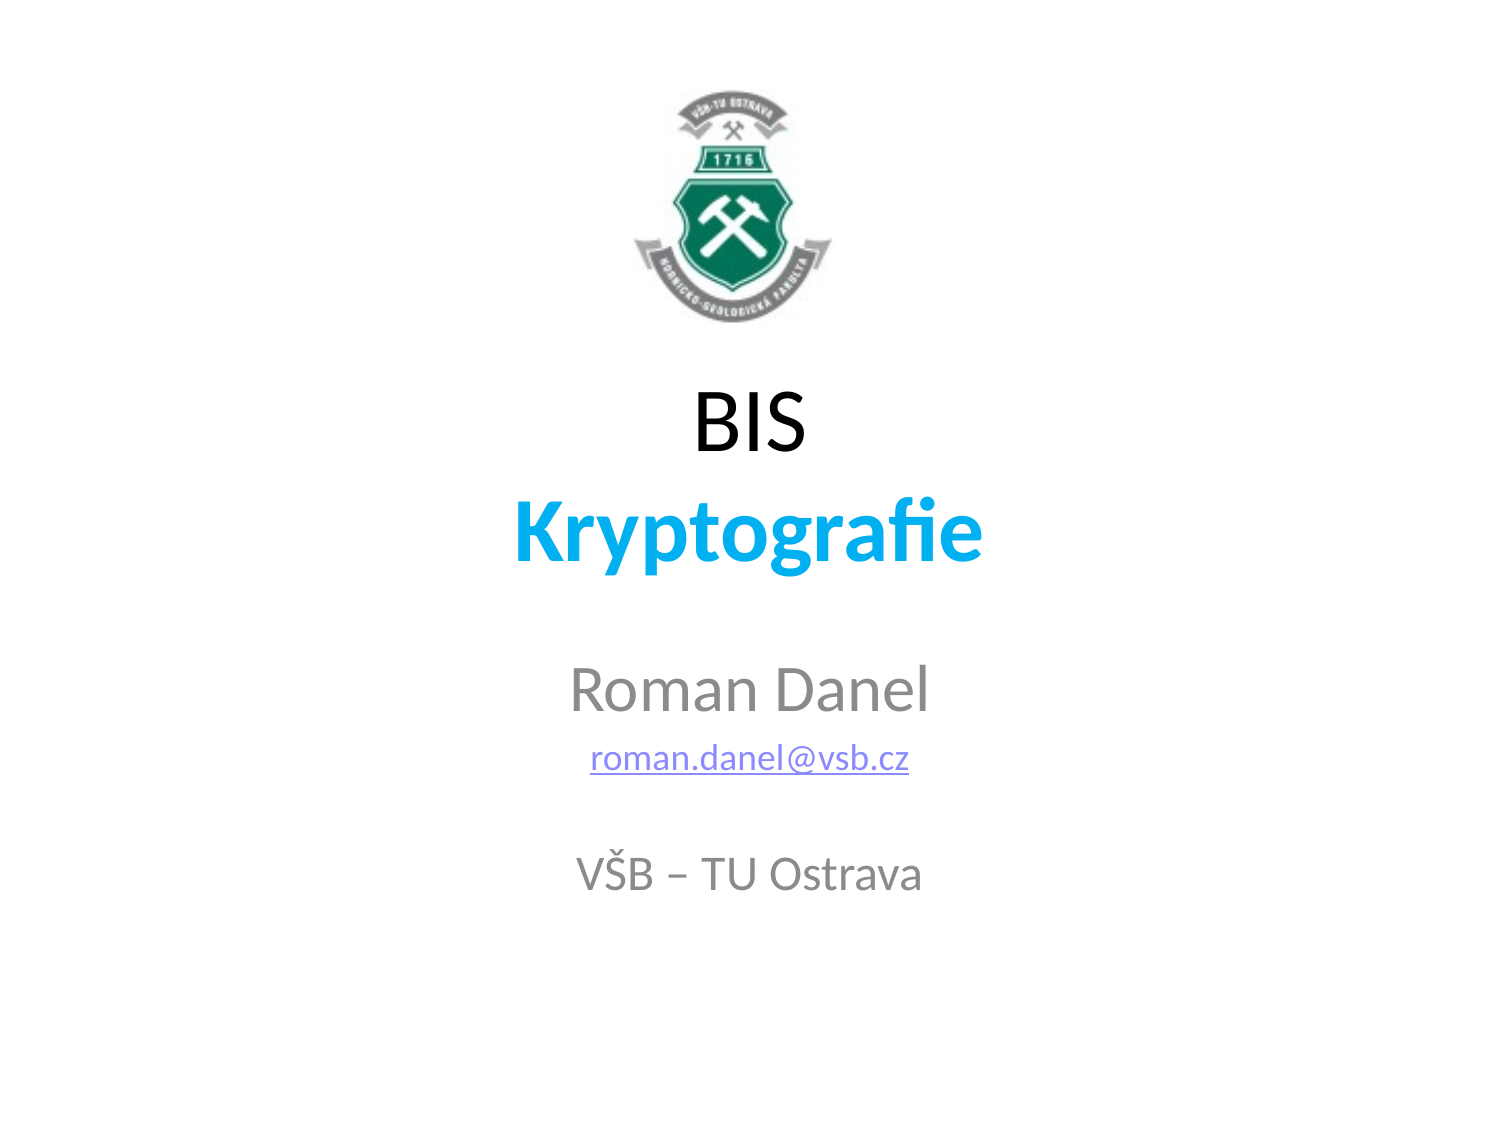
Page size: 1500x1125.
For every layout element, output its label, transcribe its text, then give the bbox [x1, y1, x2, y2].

picture [631, 89, 836, 325]
title BIS Kryptografie [112, 349, 1388, 591]
subtitle Roman Danel roman.danel@vsb.cz VŠB – TU Ostrava [225, 637, 1275, 925]
